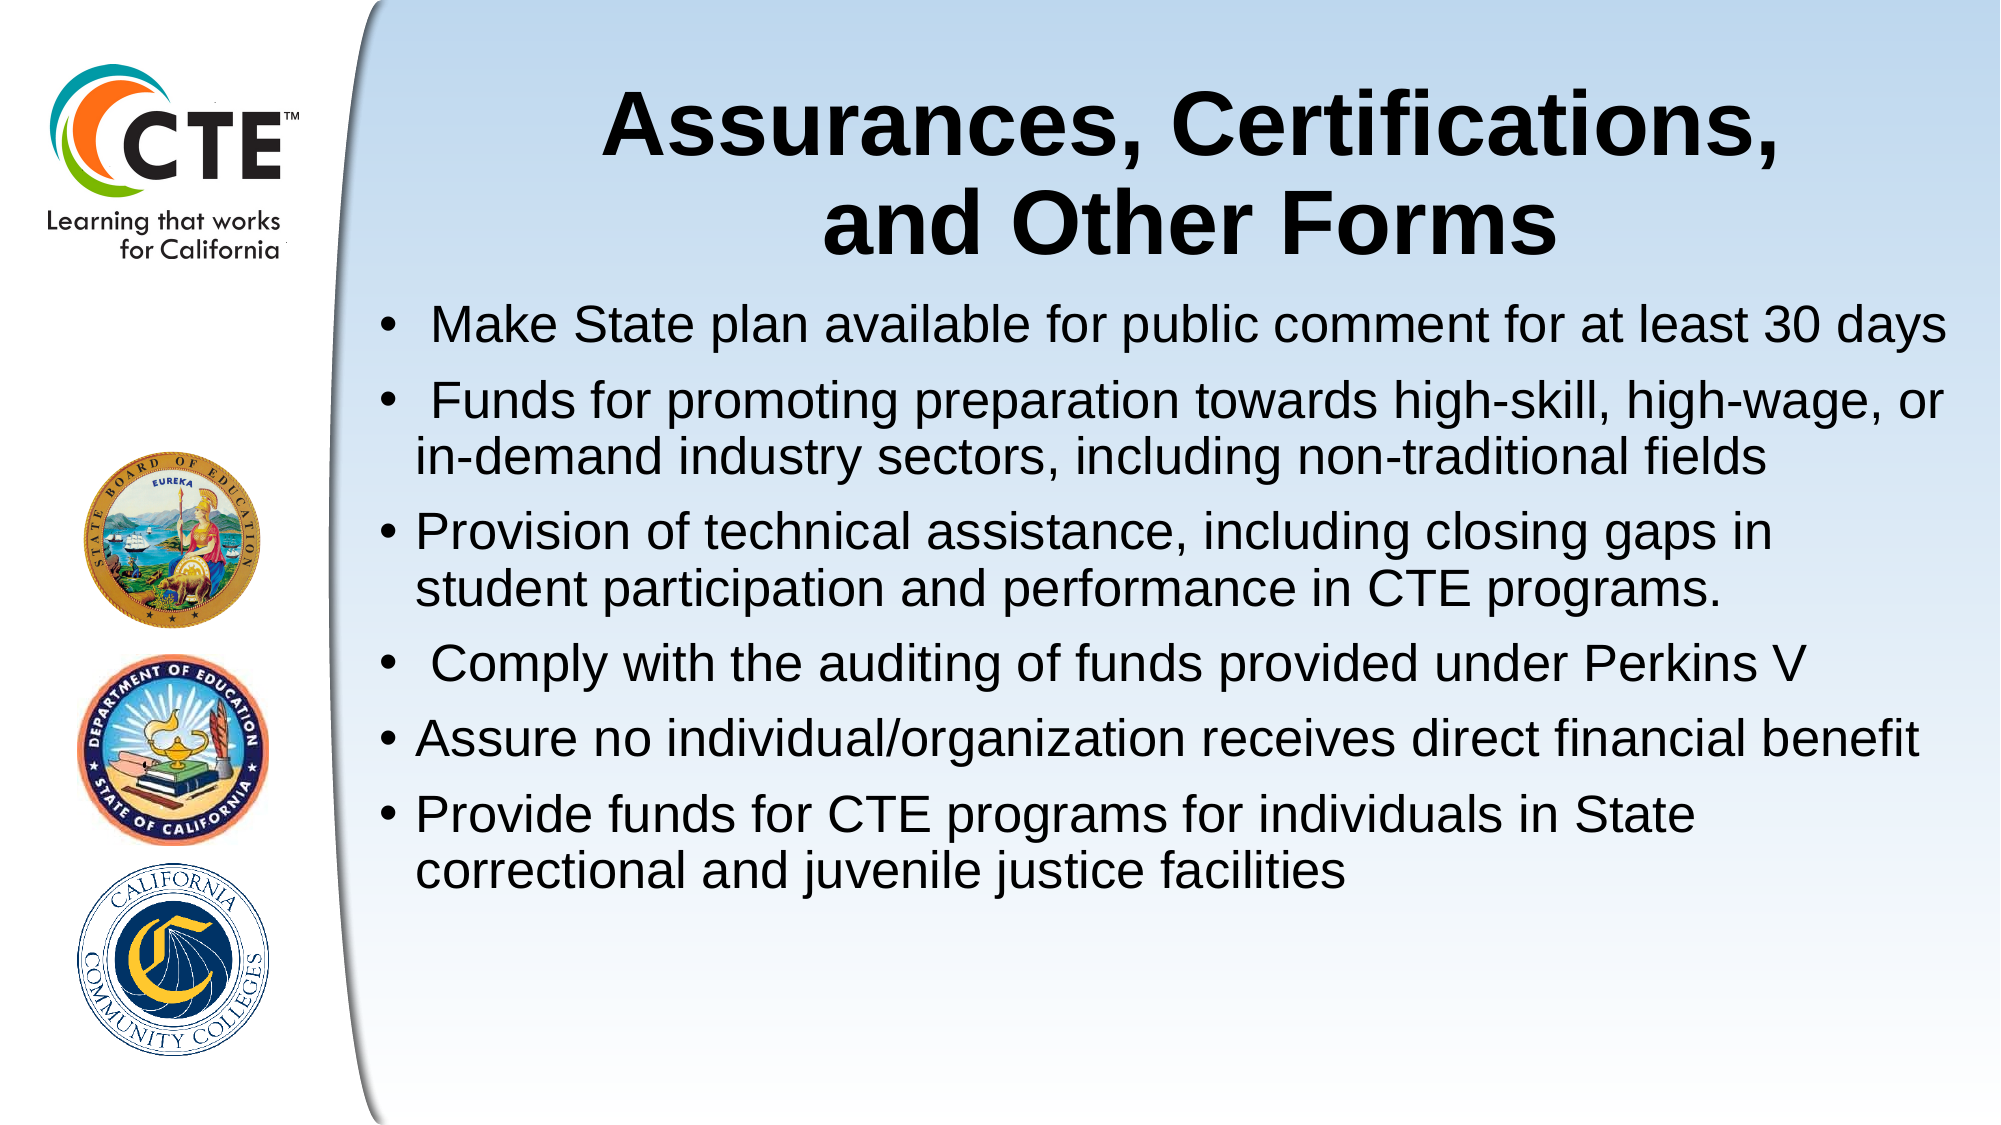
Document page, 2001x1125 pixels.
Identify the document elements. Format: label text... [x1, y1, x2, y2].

picture [48, 64, 299, 259]
picture [77, 654, 269, 846]
list Make State plan available for public comment for at least 30 days Funds for promoting preparation towards high-skill, high-wage, or in-demand industry sectors, including non-traditional fields Provision of technical assistance, including closing gaps in student participation and performance in CTE programs. Comply with the auditing of funds provided under Perkins V Assure no individual/organization receives direct financial benefit Provide funds for CTE programs for individuals in State correctional and juvenile justice facilities [364, 290, 1968, 1066]
title Assurances, Certifications, and Other Forms [398, 59, 1985, 291]
picture [77, 863, 269, 1056]
picture [77, 445, 269, 637]
